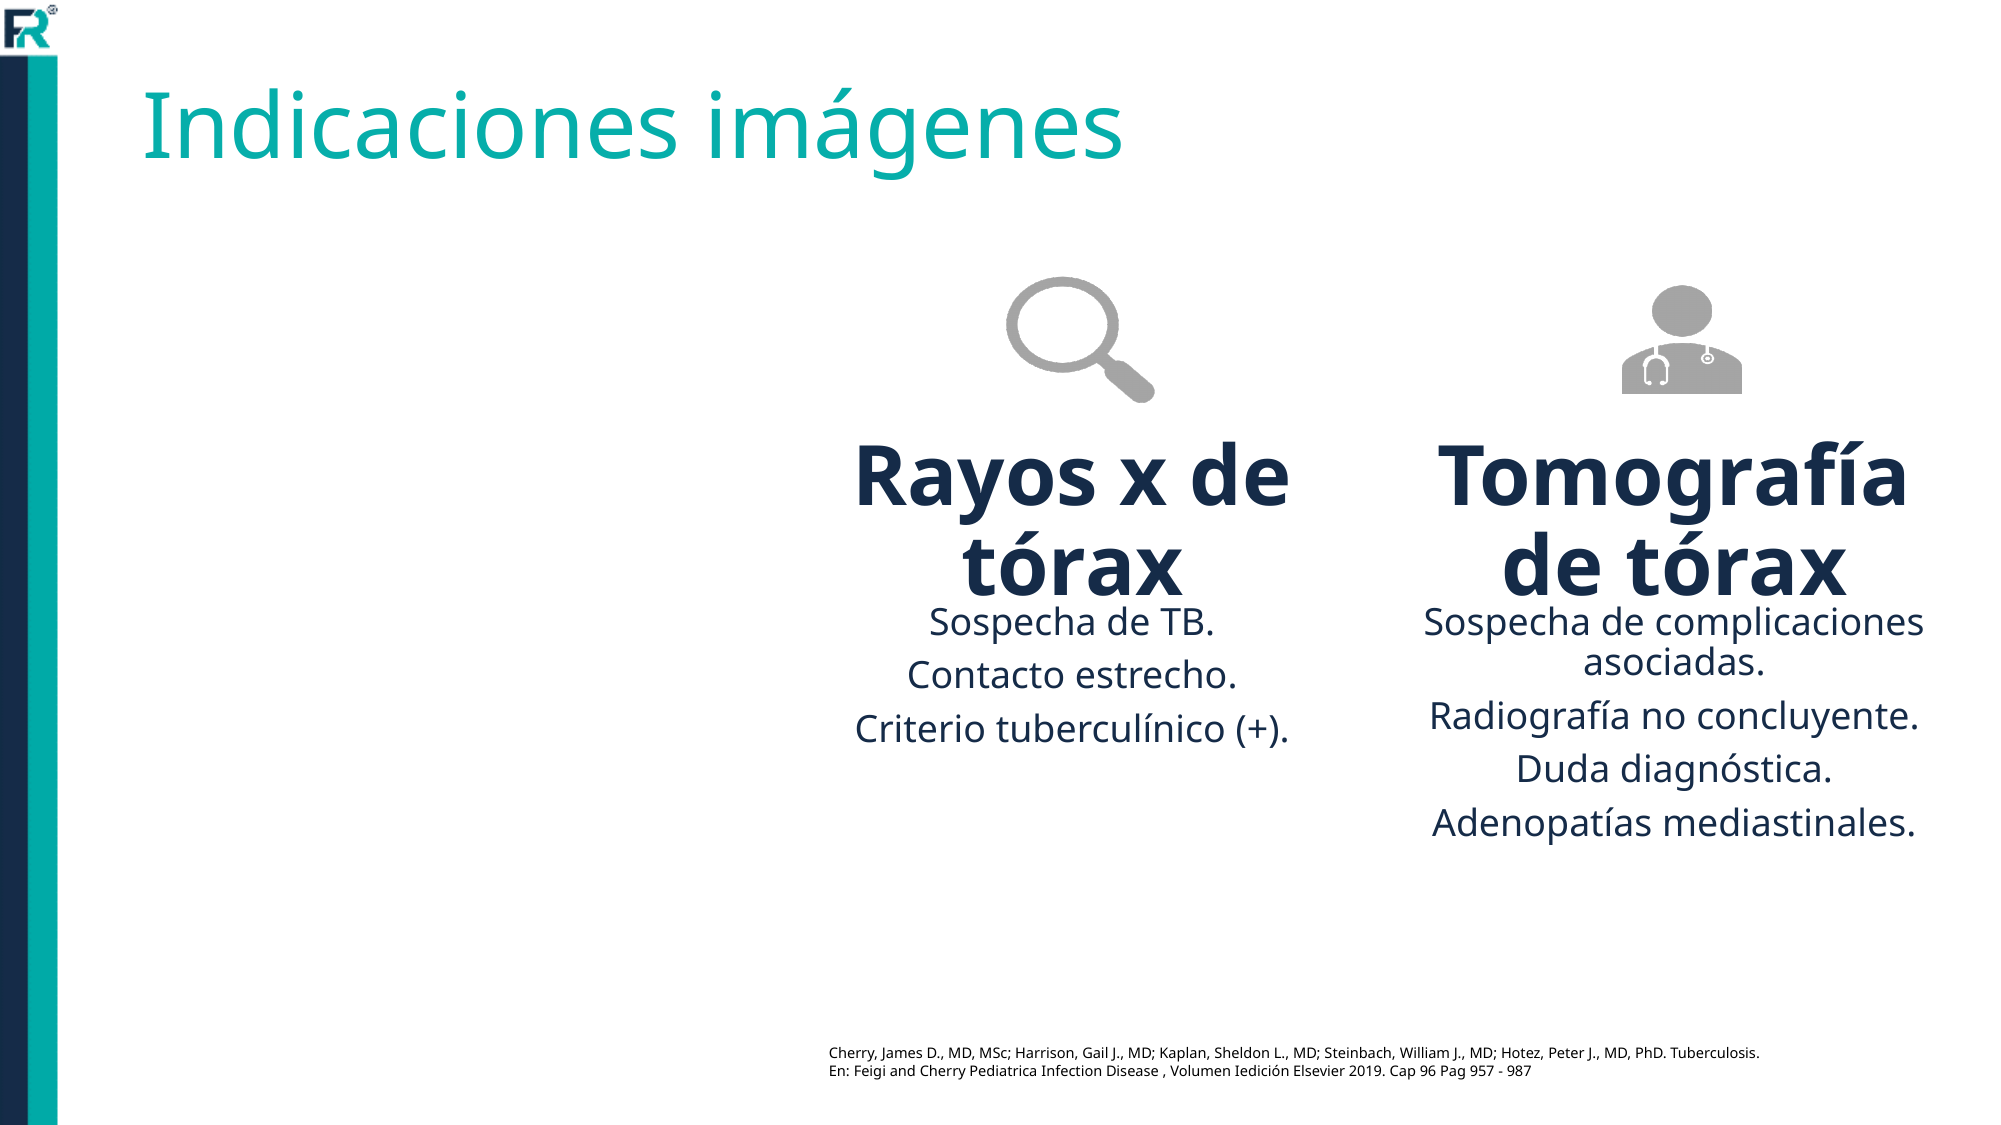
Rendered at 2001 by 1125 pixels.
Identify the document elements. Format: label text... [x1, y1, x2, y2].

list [814, 218, 1933, 780]
title Indicaciones imágenes [0, 19, 1276, 238]
picture [0, 0, 2001, 1125]
text_box Cherry, James D., MD, MSc; Harrison, Gail J., MD; Kaplan, Sheldon L., MD; Steinbach, William J., MD; Hotez, Peter J., MD, PhD. Tuberculosis. En: Feigi and Cherry Pediatrica Infection Disease , Volumen Iedición Elsevier 2019. Cap 96 Pag 957 - 987 [814, 1037, 2000, 1105]
